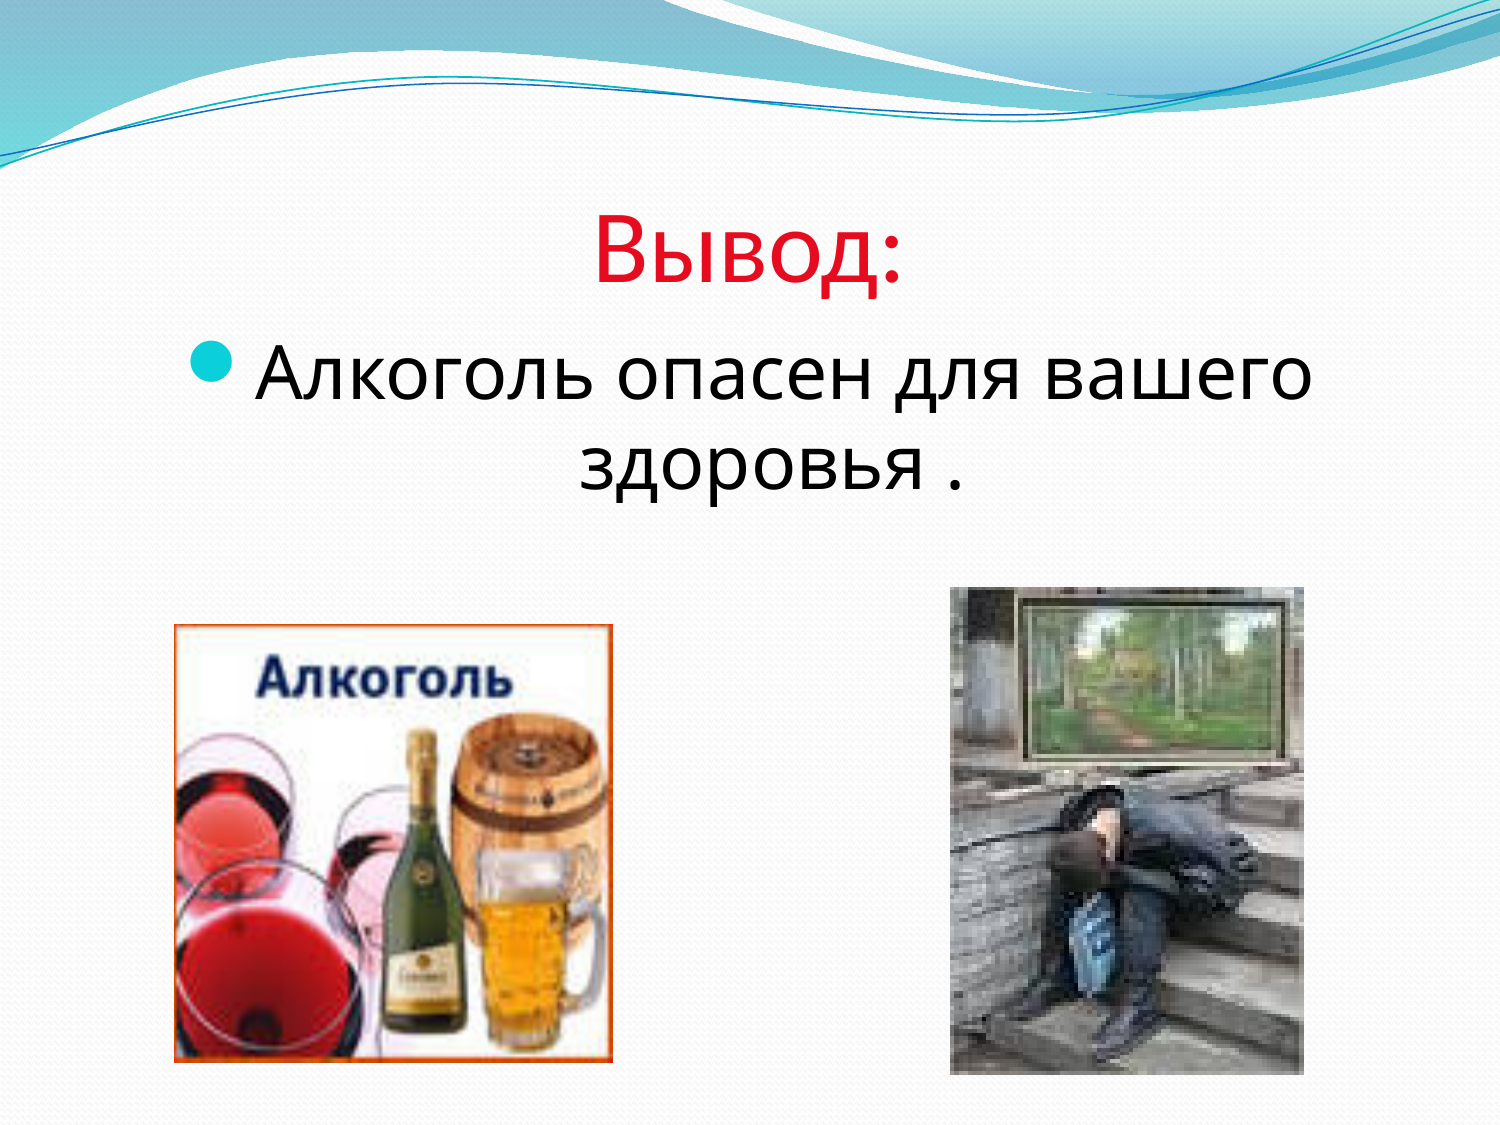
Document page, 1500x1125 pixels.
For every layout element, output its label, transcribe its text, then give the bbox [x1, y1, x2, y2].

picture [174, 624, 613, 1063]
picture [949, 587, 1304, 1076]
title Вывод: [75, 115, 1425, 303]
list Алкоголь опасен для вашего здоровья . [75, 317, 1425, 1038]
